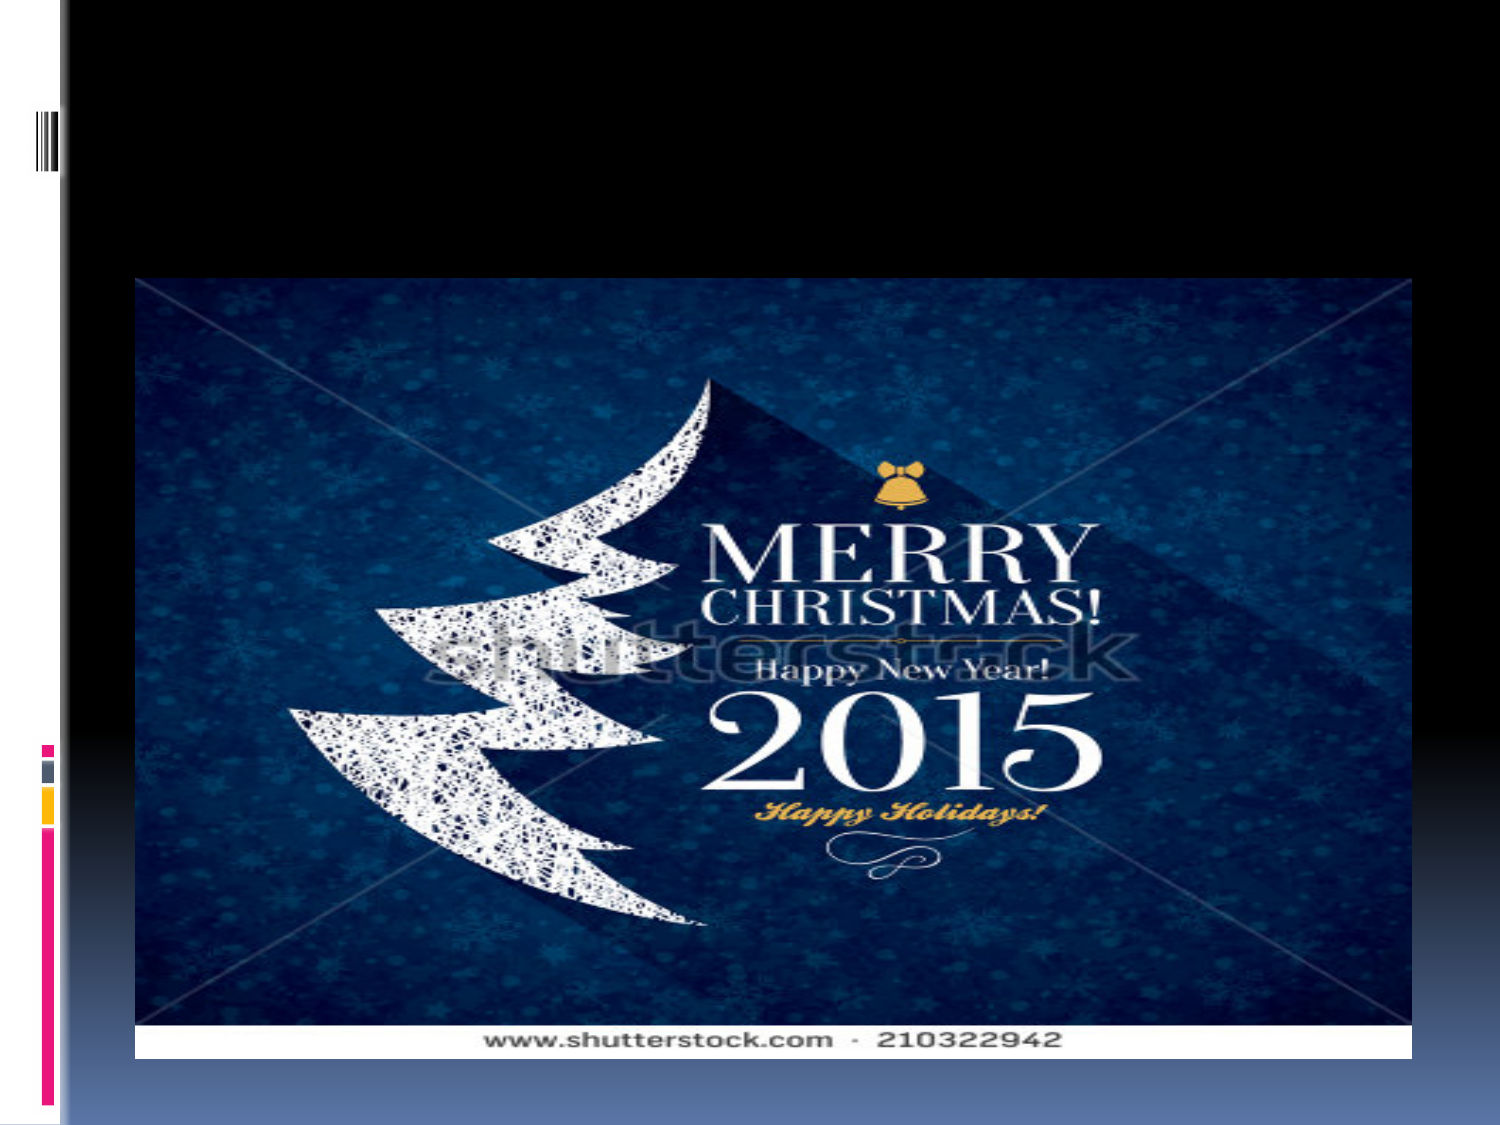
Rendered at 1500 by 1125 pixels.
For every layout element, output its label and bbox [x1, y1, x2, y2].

list [135, 278, 1412, 1059]
